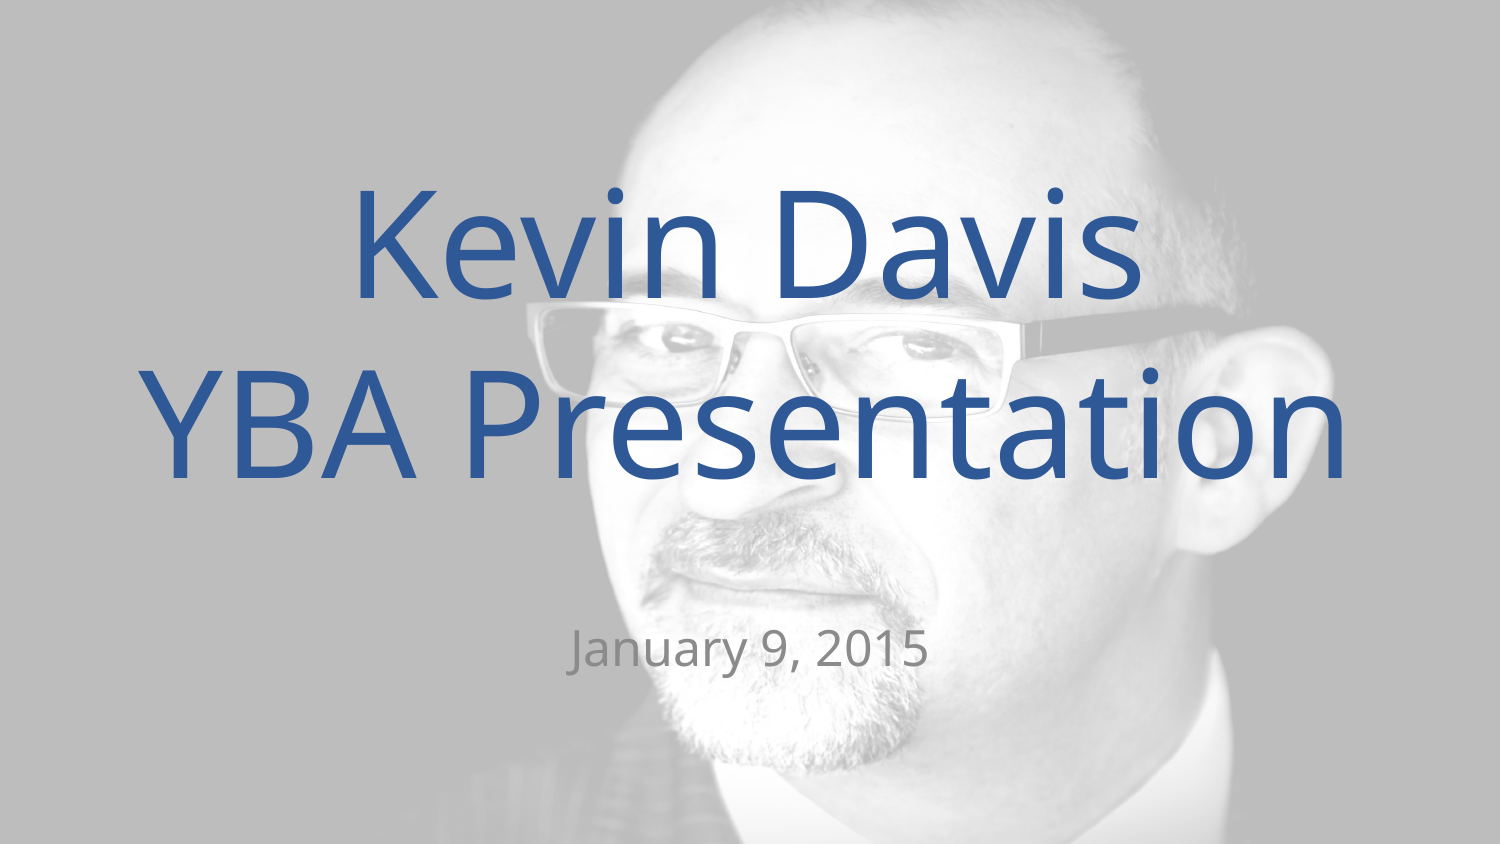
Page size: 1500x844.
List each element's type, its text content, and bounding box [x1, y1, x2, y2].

subtitle January 9, 2015 [225, 609, 1275, 760]
title Kevin Davis YBA Presentation [0, 159, 1497, 516]
